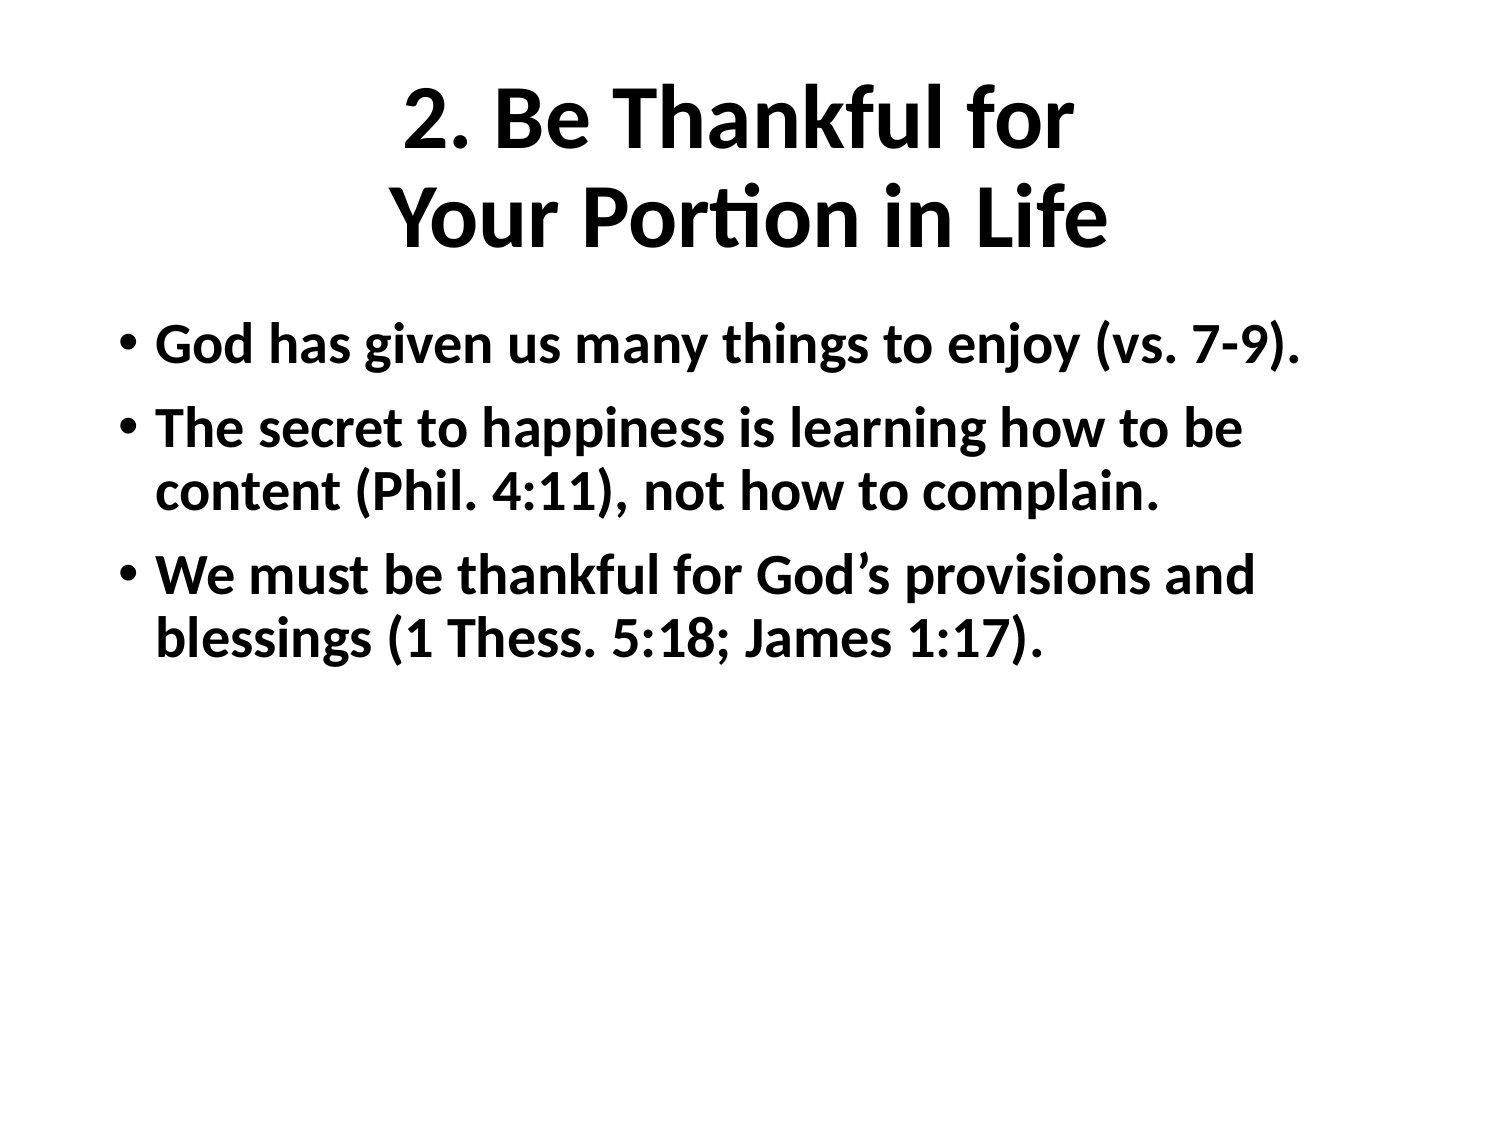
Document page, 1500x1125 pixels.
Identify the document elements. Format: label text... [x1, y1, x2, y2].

title 2. Be Thankful for Your Portion in Life [103, 59, 1397, 278]
list God has given us many things to enjoy (vs. 7-9). The secret to happiness is learning how to be content (Phil. 4:11), not how to complain. We must be thankful for God’s provisions and blessings (1 Thess. 5:18; James 1:17). [103, 306, 1397, 1020]
